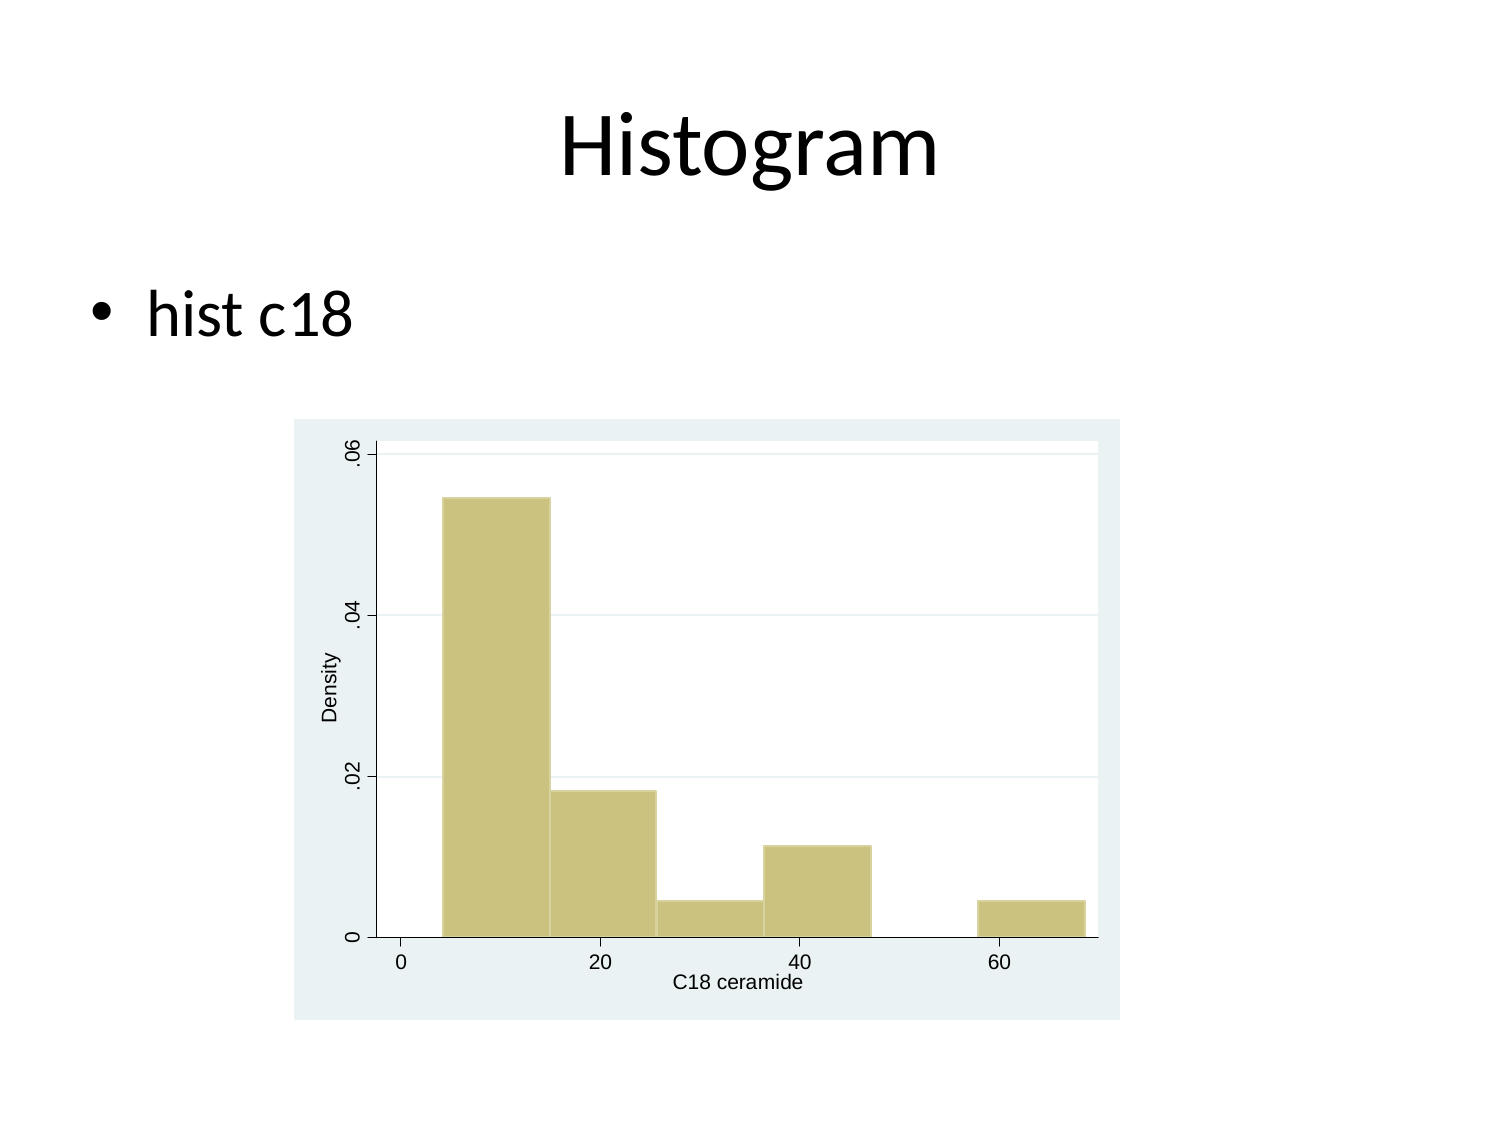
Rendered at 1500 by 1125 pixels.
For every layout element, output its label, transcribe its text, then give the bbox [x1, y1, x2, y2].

picture [287, 412, 1127, 1027]
title Histogram [75, 45, 1425, 233]
list hist c18 [75, 262, 1425, 1005]
